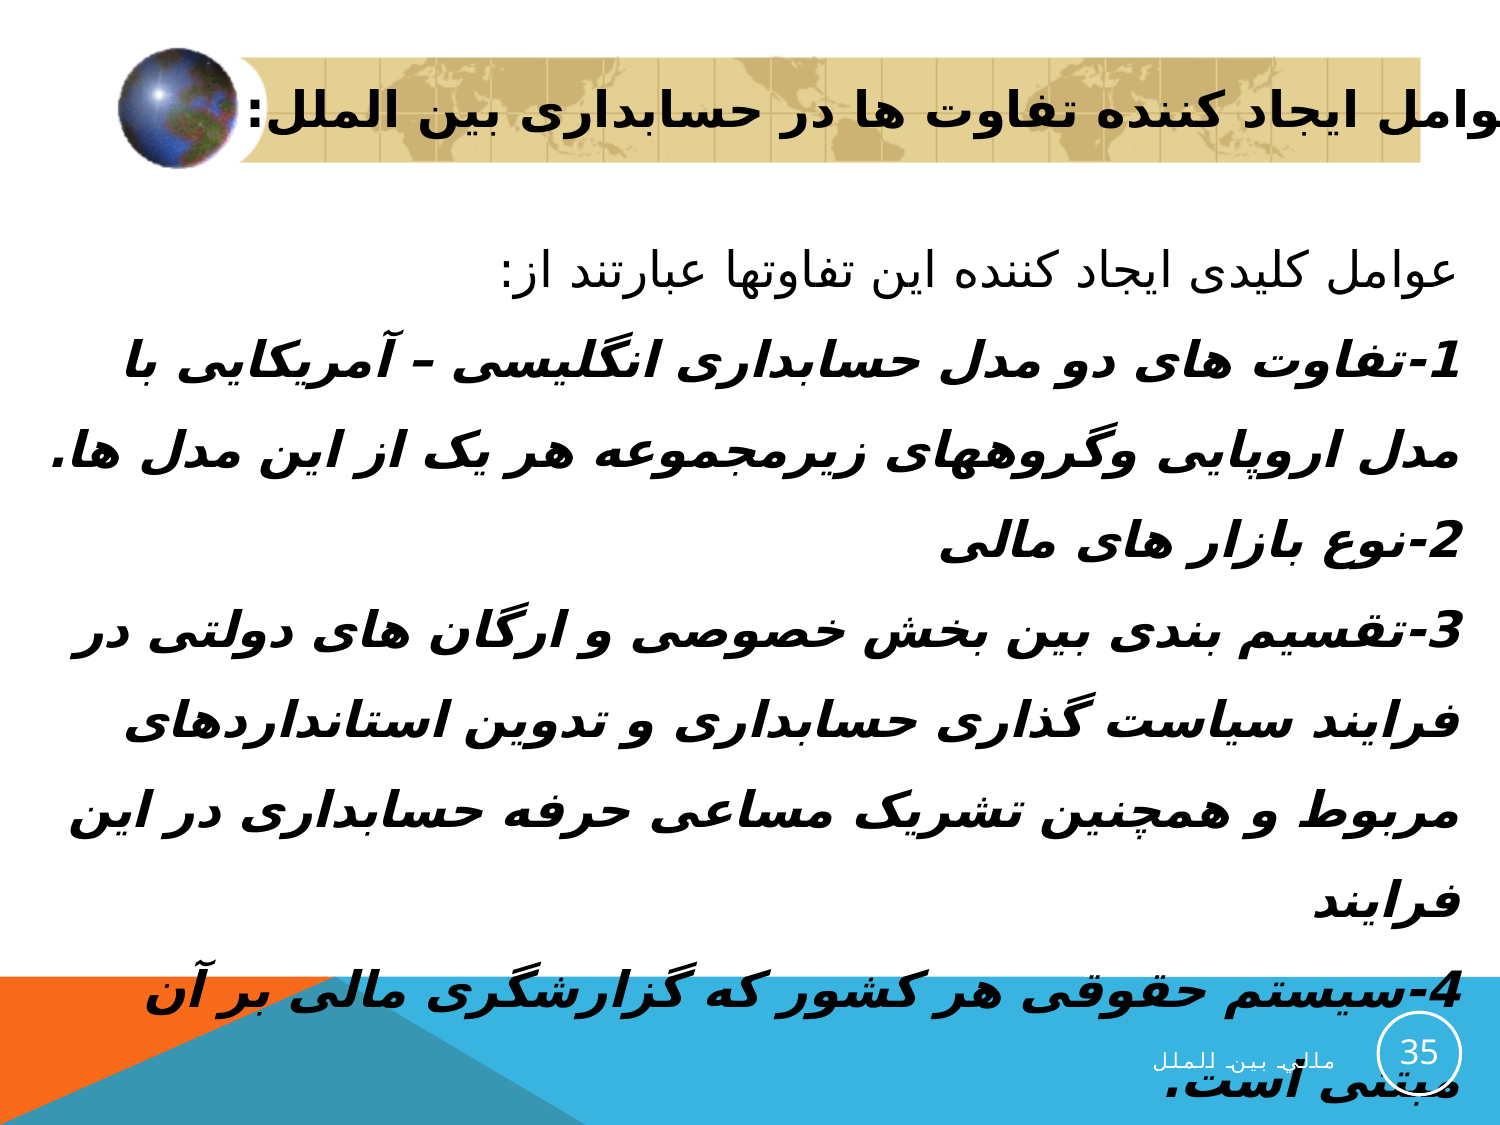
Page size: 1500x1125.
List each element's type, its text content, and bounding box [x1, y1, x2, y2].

footer مالي بين الملل [575, 1037, 1350, 1083]
text_box عوامل ایجاد کننده تفاوت ها در حسابداری بین الملل: [1441, 69, 1500, 145]
text_box عوامل کلیدی ایجاد کننده این تفاوتها عبارتند از: 1-تفاوت های دو مدل حسابداری انگلیسی – آمریکایی با مدل اروپایی وگروههای زیرمجموعه هر یک از این مدل ها. 2-نوع بازار های مالی 3-تقسیم بندی بین بخش خصوصی و ارگان های دولتی در فرایند سیاست گذاری حسابداری و تدوین استانداردهای مربوط و همچنین تشریک مساعی حرفه حسابداری در این فرایند 4-سیستم حقوقی هر کشور که گزارشگری مالی بر آن مبتنی است. [12, 199, 1475, 1115]
picture [108, 27, 1438, 188]
slide_number 35 [1376, 1010, 1463, 1097]
